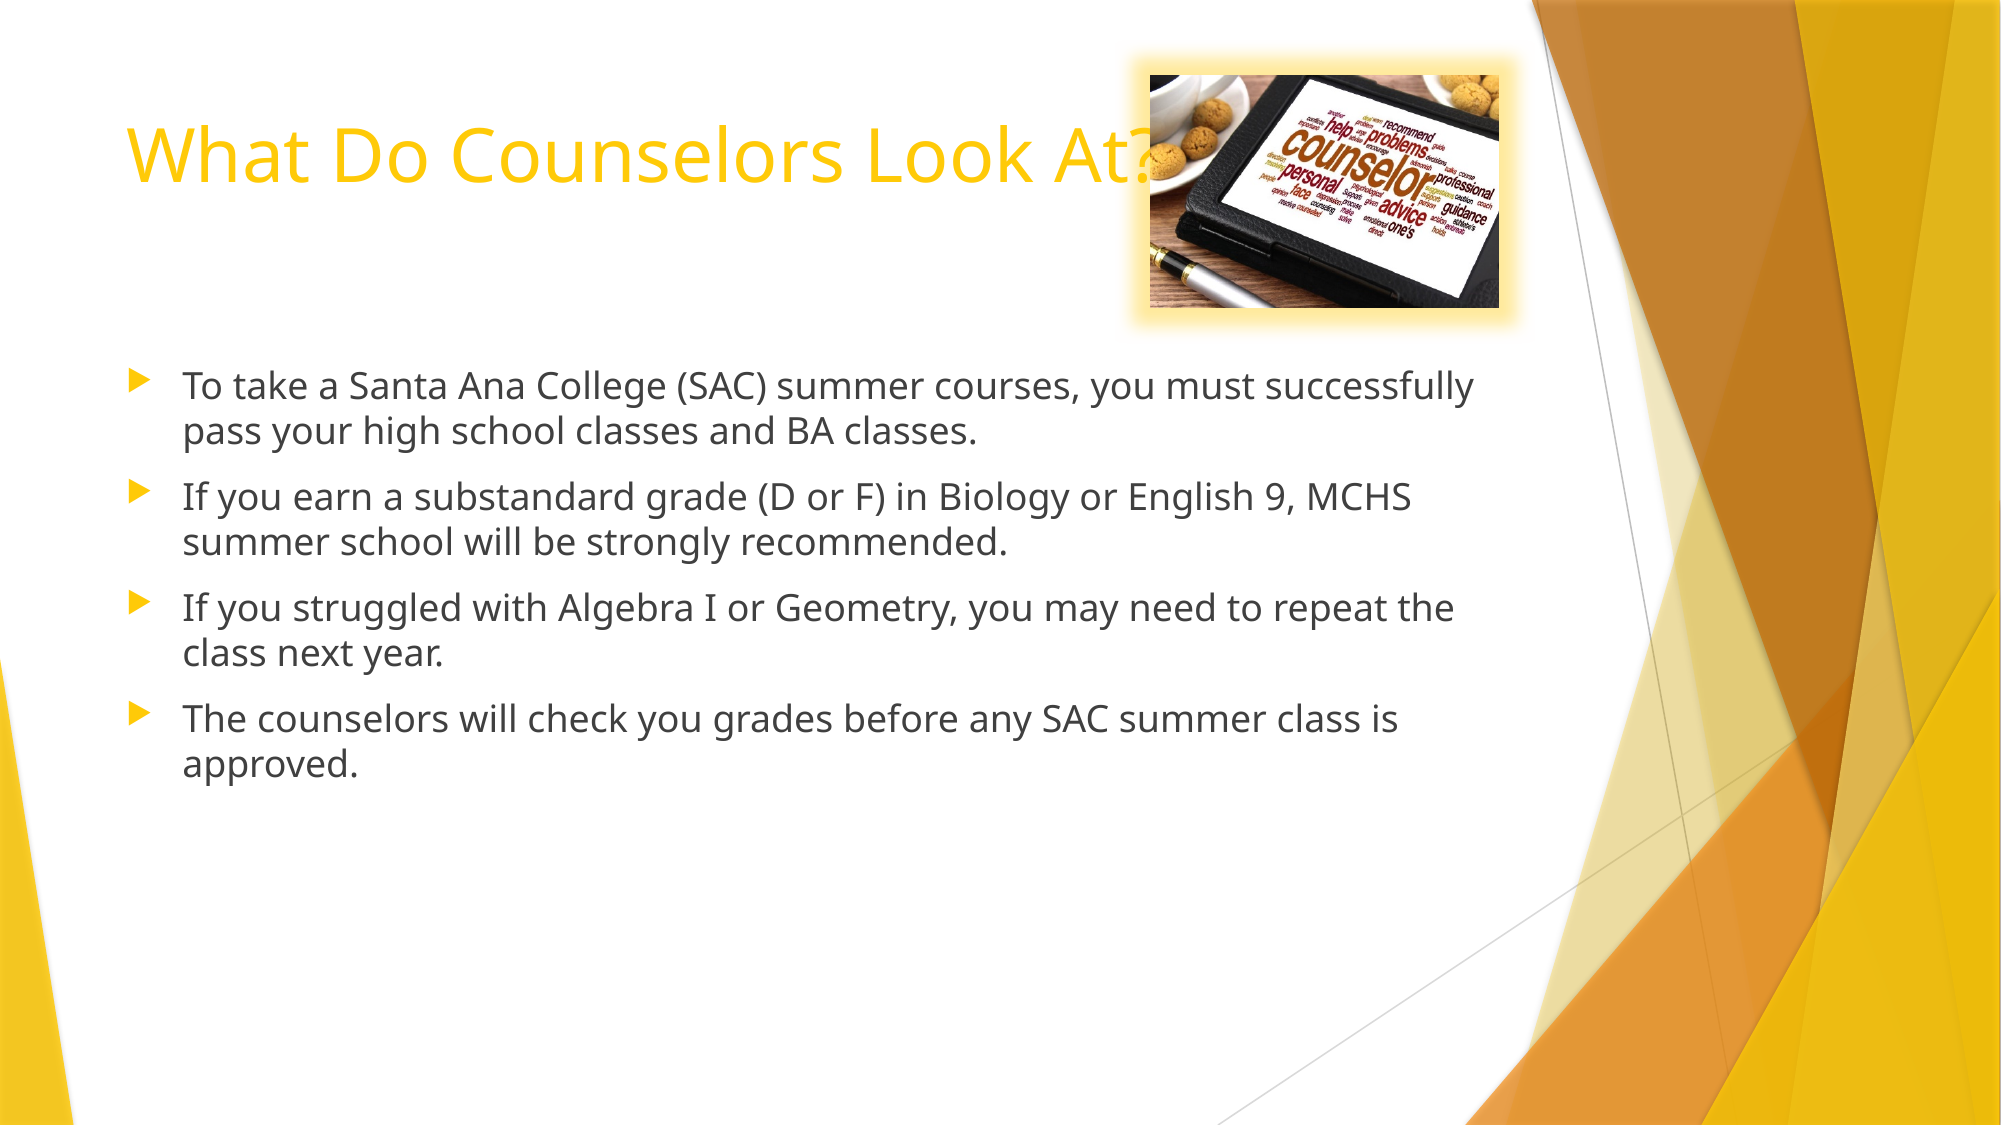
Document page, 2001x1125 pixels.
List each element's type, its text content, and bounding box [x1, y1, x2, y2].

title What Do Counselors Look At? [111, 99, 1131, 317]
picture [1150, 75, 1499, 308]
title What Do Counselors Look At? [1518, 99, 1522, 317]
list To take a Santa Ana College (SAC) summer courses, you must successfully pass your high school classes and BA classes. If you earn a substandard grade (D or F) in Biology or English 9, MCHS summer school will be strongly recommended. If you struggled with Algebra I or Geometry, you may need to repeat the class next year. The counselors will check you grades before any SAC summer class is approved. [111, 354, 1522, 992]
